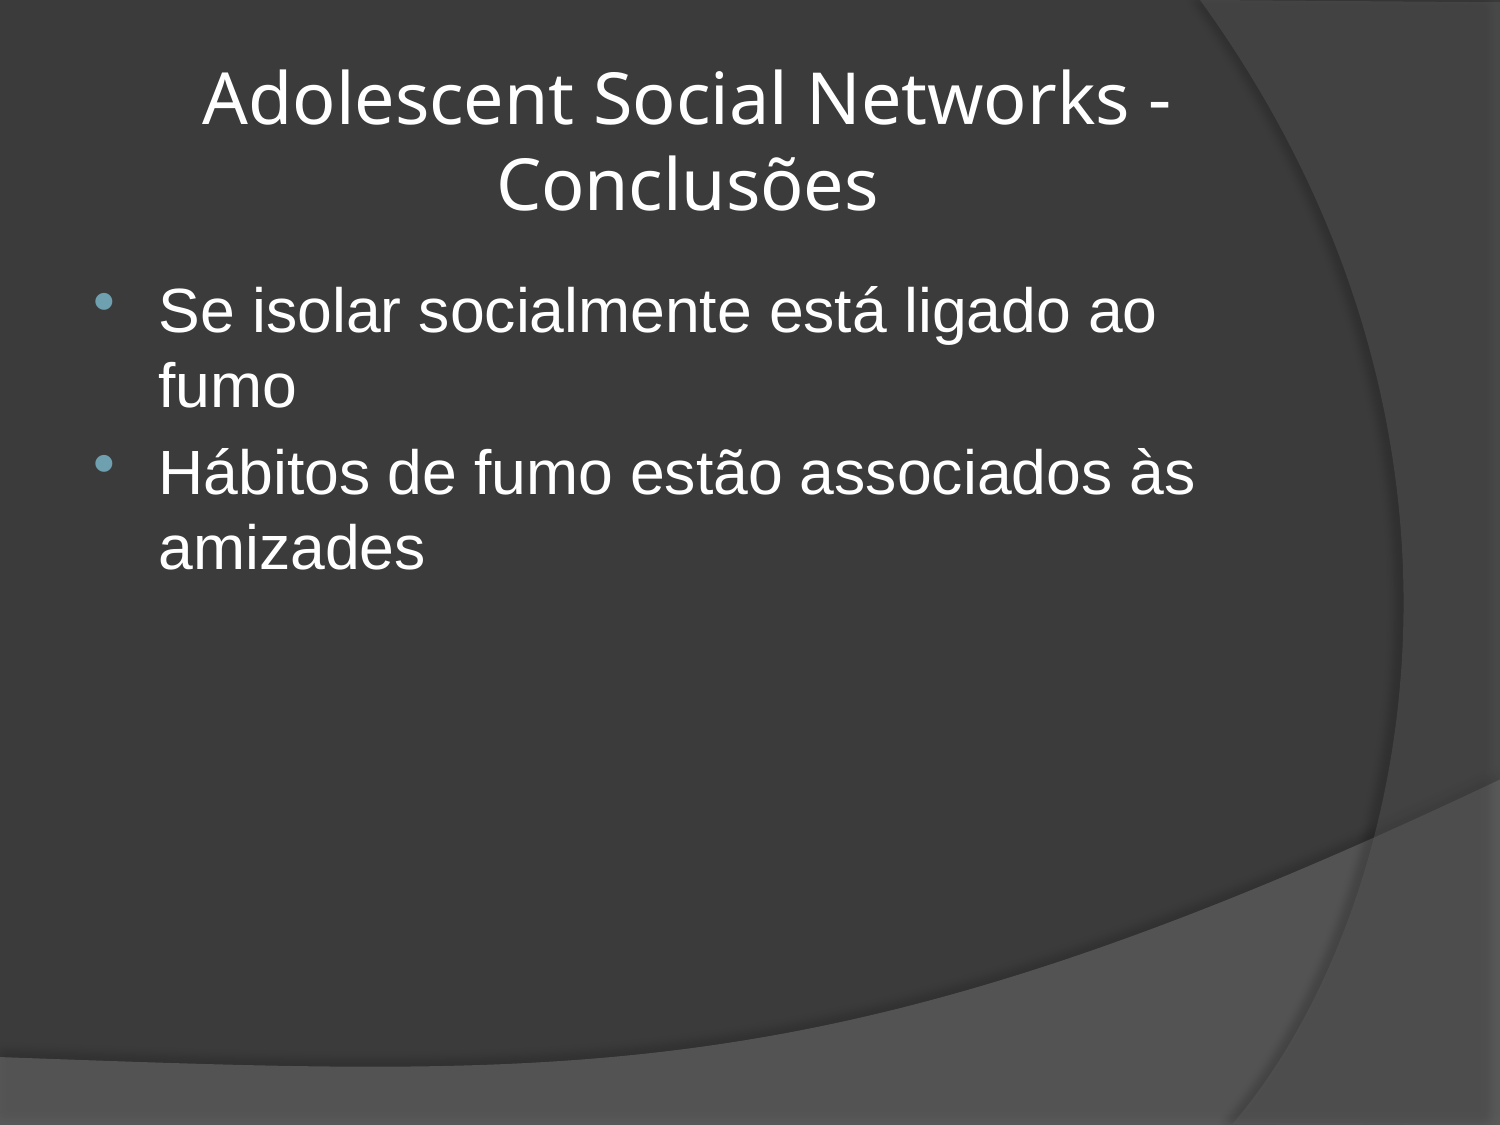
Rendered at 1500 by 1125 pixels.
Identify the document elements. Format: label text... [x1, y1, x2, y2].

list Se isolar socialmente está ligado ao fumo Hábitos de fumo estão associados às amizades [75, 262, 1300, 1005]
title Adolescent Social Networks -Conclusões [75, 45, 1300, 233]
